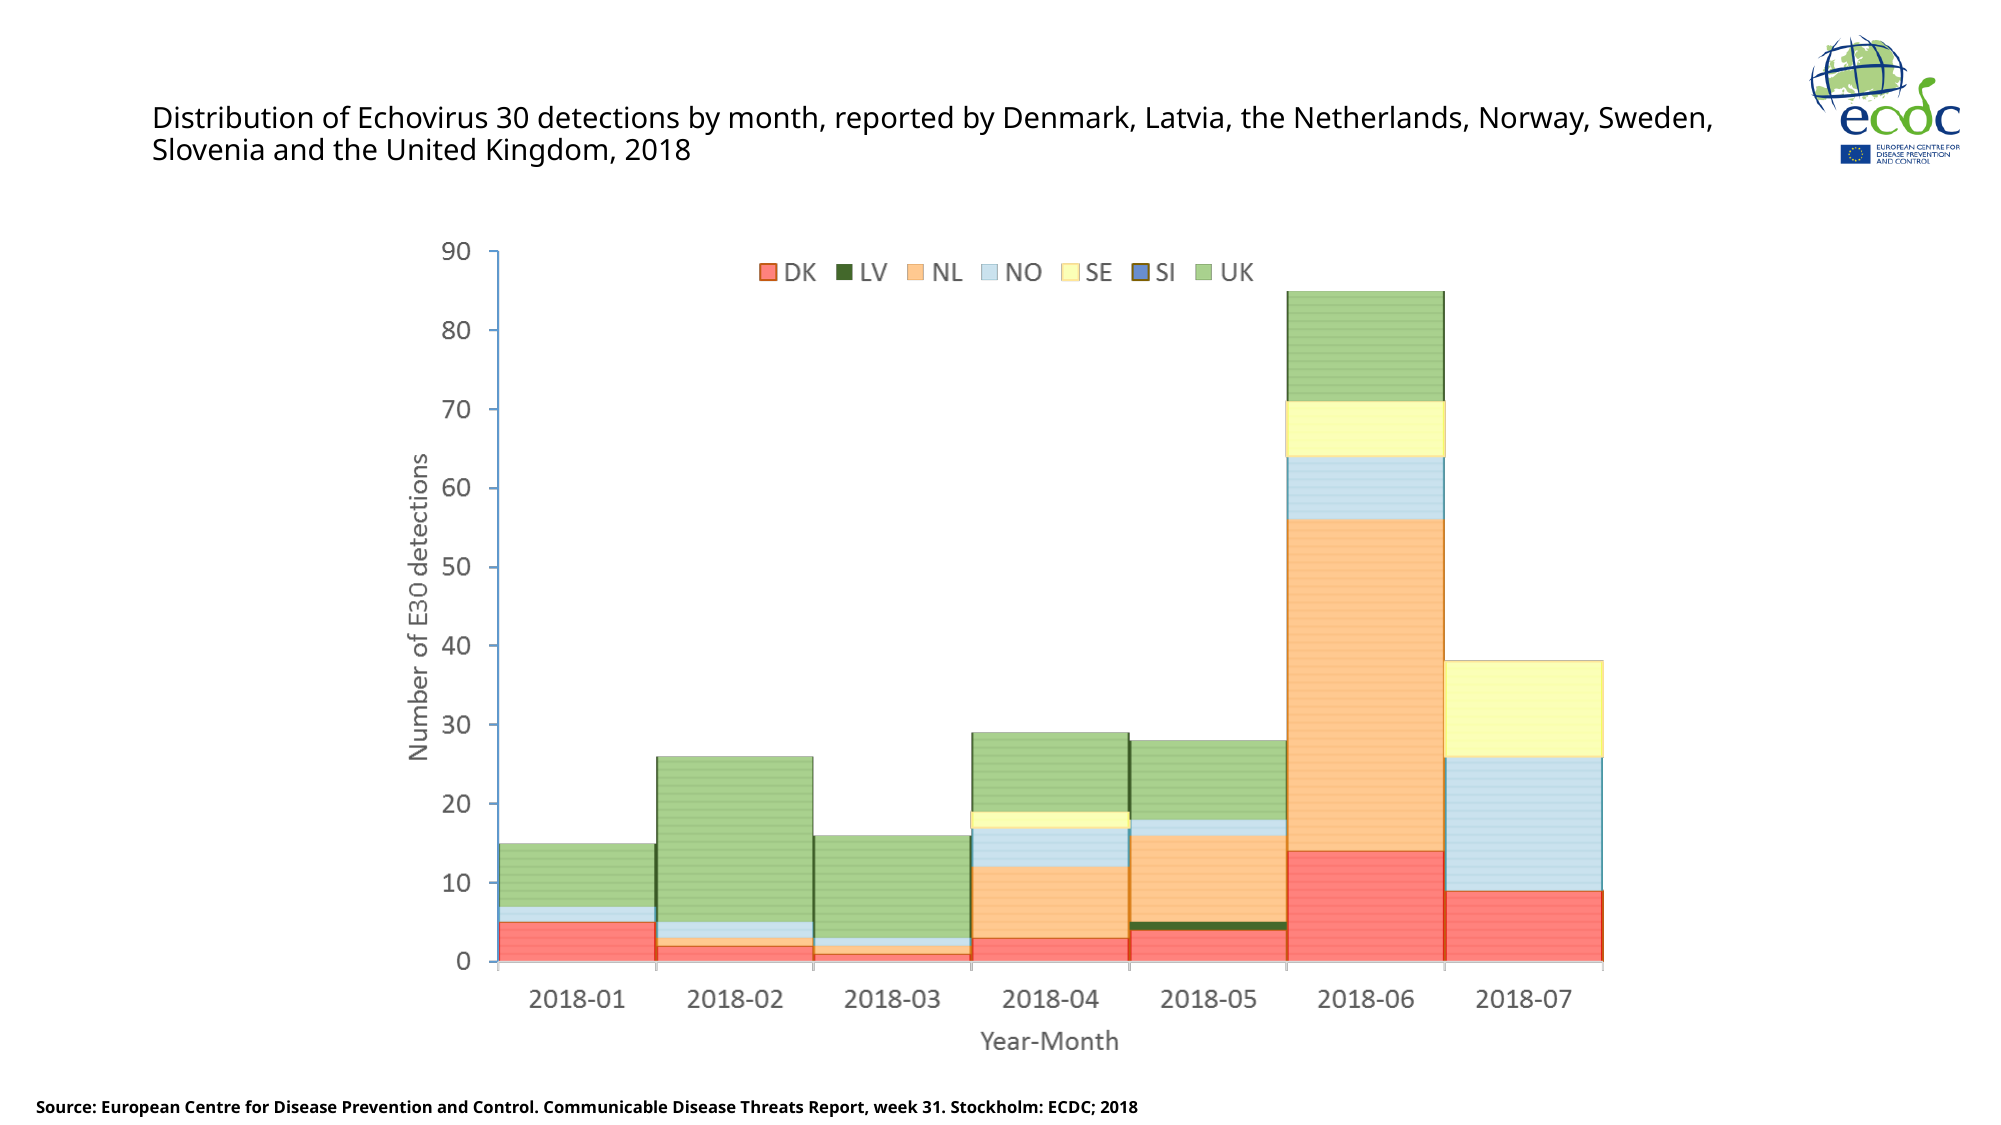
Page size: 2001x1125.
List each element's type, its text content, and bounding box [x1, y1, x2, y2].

picture [373, 223, 1627, 1125]
picture [1809, 35, 1960, 164]
text_box Distribution of Echovirus 30 detections by month, reported by Denmark, Latvia, the Netherlands, Norway, Sweden, Slovenia and the United Kingdom, 2018 [137, 96, 1759, 175]
